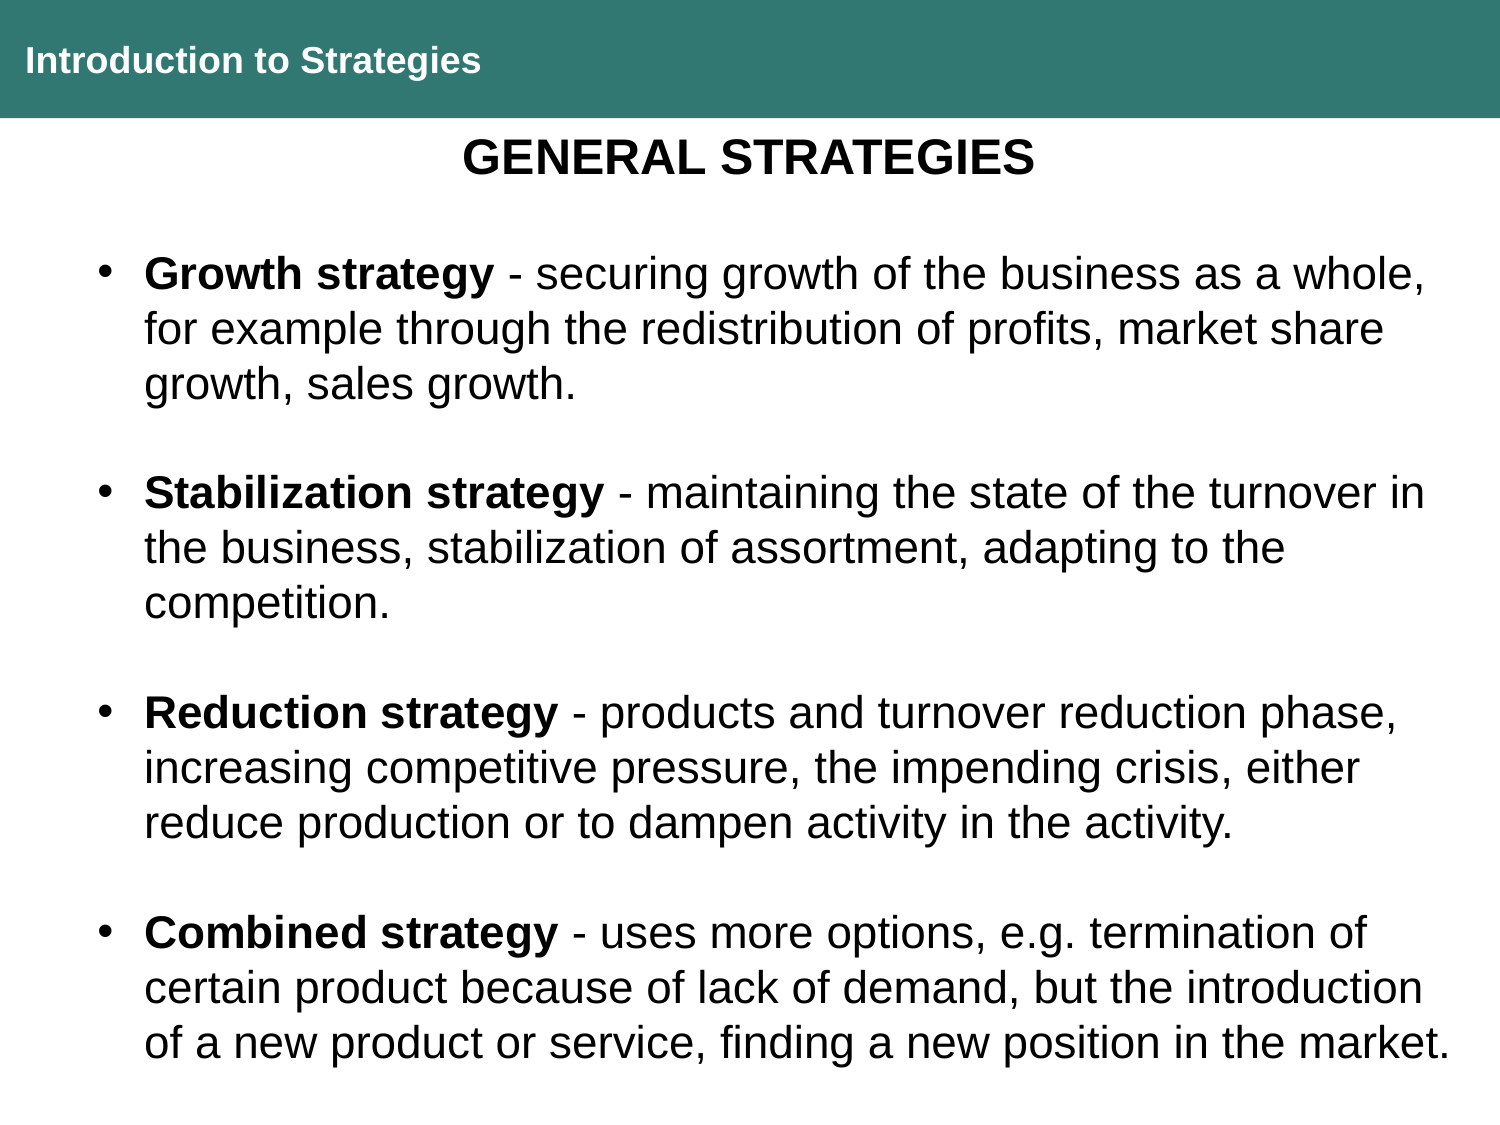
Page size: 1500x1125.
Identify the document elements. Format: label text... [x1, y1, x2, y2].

text_box Growth strategy - securing growth of the business as a whole, for example through the redistribution of profits, market share growth, sales growth. Stabilization strategy - maintaining the state of the turnover in the business, stabilization of assortment, adapting to the competition. Reduction strategy - products and turnover reduction phase, increasing competitive pressure, the impending crisis, either reduce production or to dampen activity in the activity. Combined strategy - uses more options, e.g. termination of certain product because of lack of demand, but the introduction of a new product or service, finding a new position in the market. [82, 235, 1474, 1076]
text_box Introduction to Strategies [0, 0, 1500, 120]
text_box GENERAL STRATEGIES [55, 117, 1444, 193]
